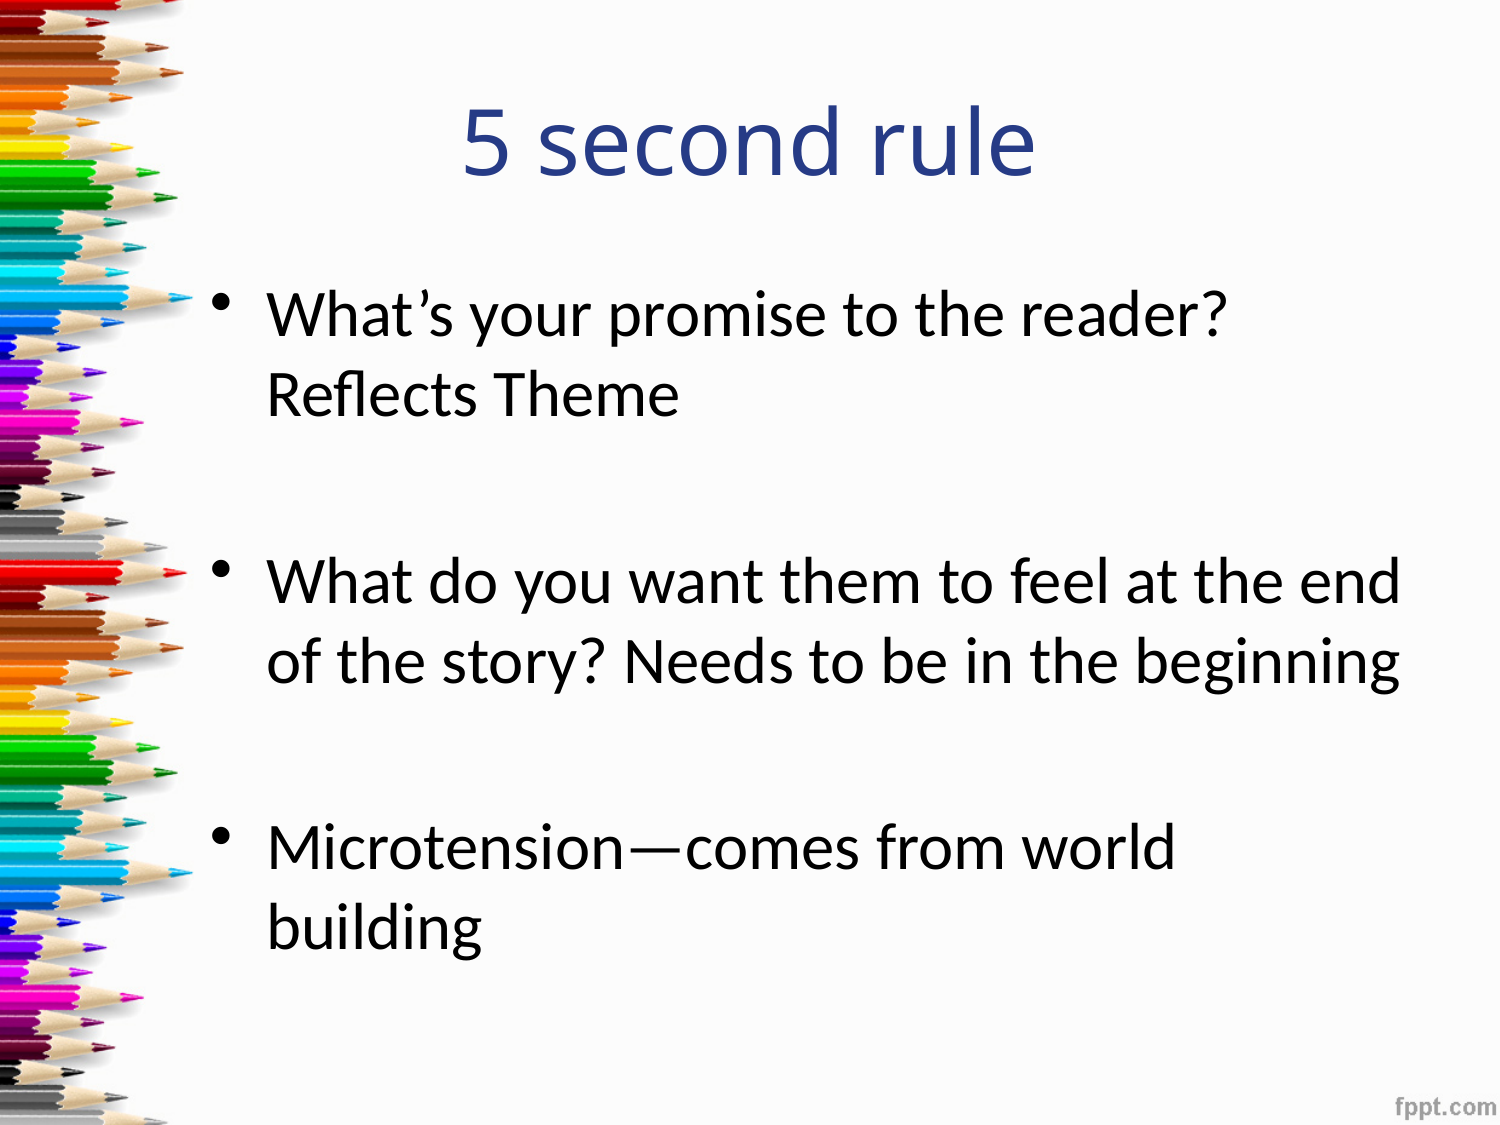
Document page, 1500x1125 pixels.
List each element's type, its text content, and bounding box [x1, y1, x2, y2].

list What’s your promise to the reader? Reflects Theme What do you want them to feel at the end of the story? Needs to be in the beginning Microtension—comes from world building [194, 262, 1425, 1005]
title 5 second rule [75, 45, 1425, 233]
picture [0, 0, 1500, 1125]
